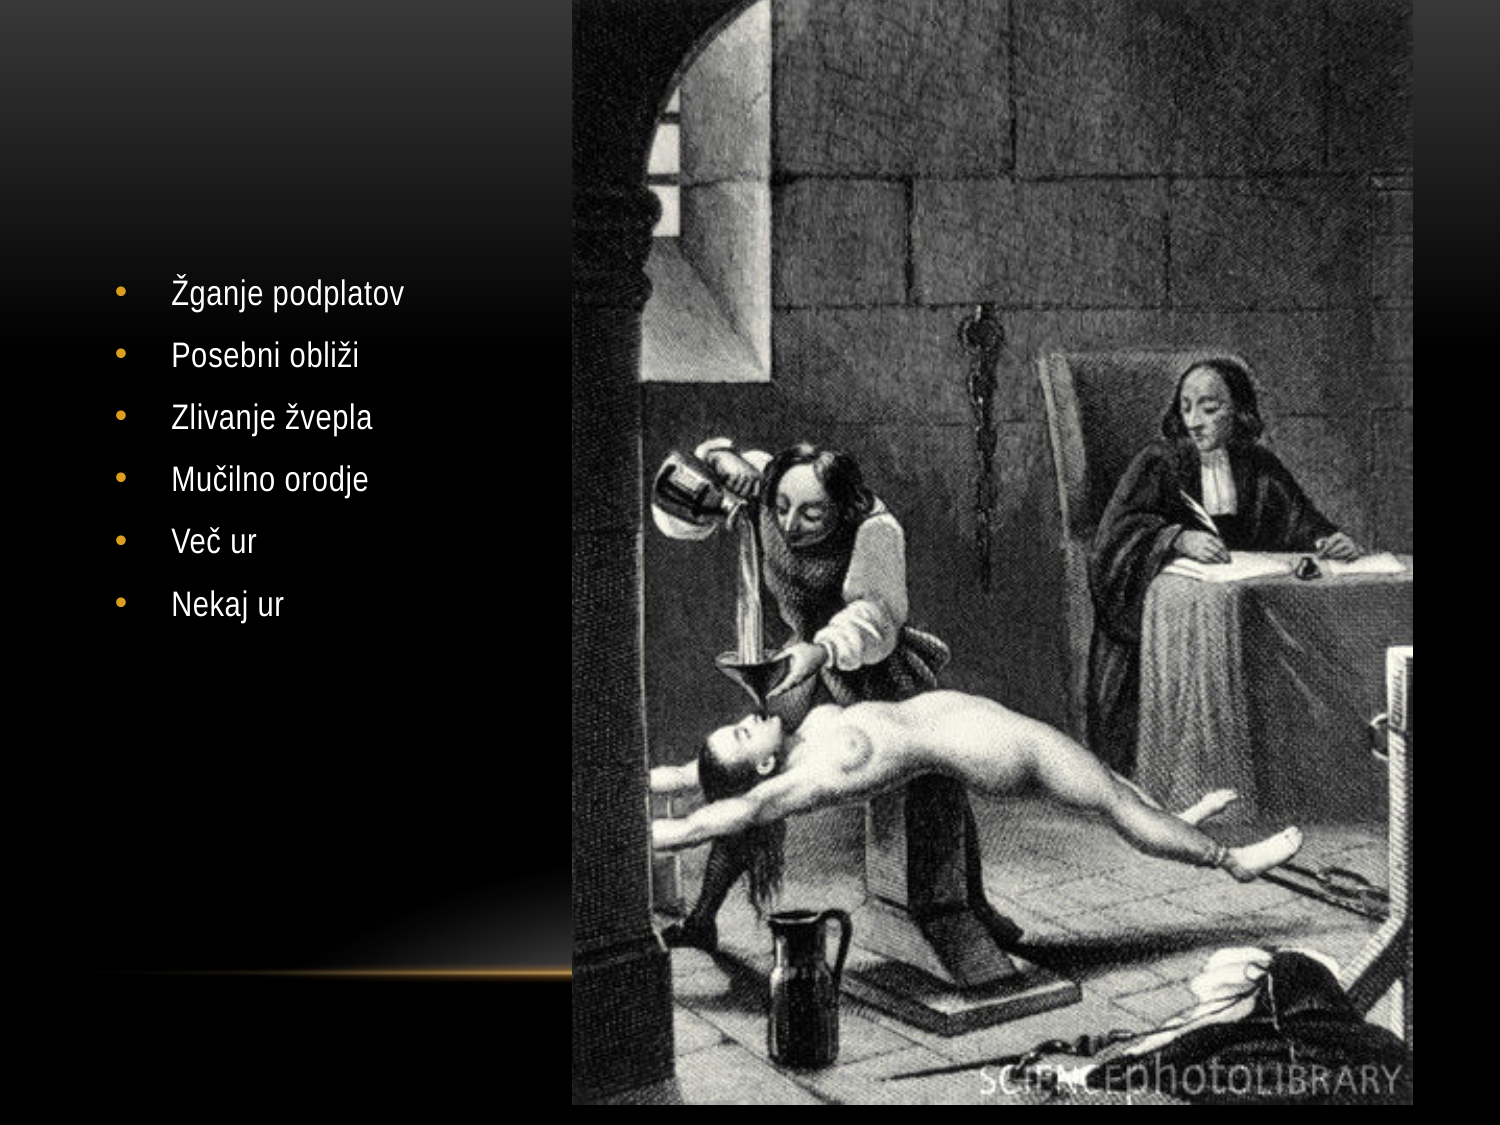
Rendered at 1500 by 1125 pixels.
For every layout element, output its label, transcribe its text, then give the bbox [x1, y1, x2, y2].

list Žganje podplatov Posebni obliži Zlivanje žvepla Mučilno orodje Več ur Nekaj ur [99, 262, 566, 938]
picture [0, 0, 1500, 1125]
